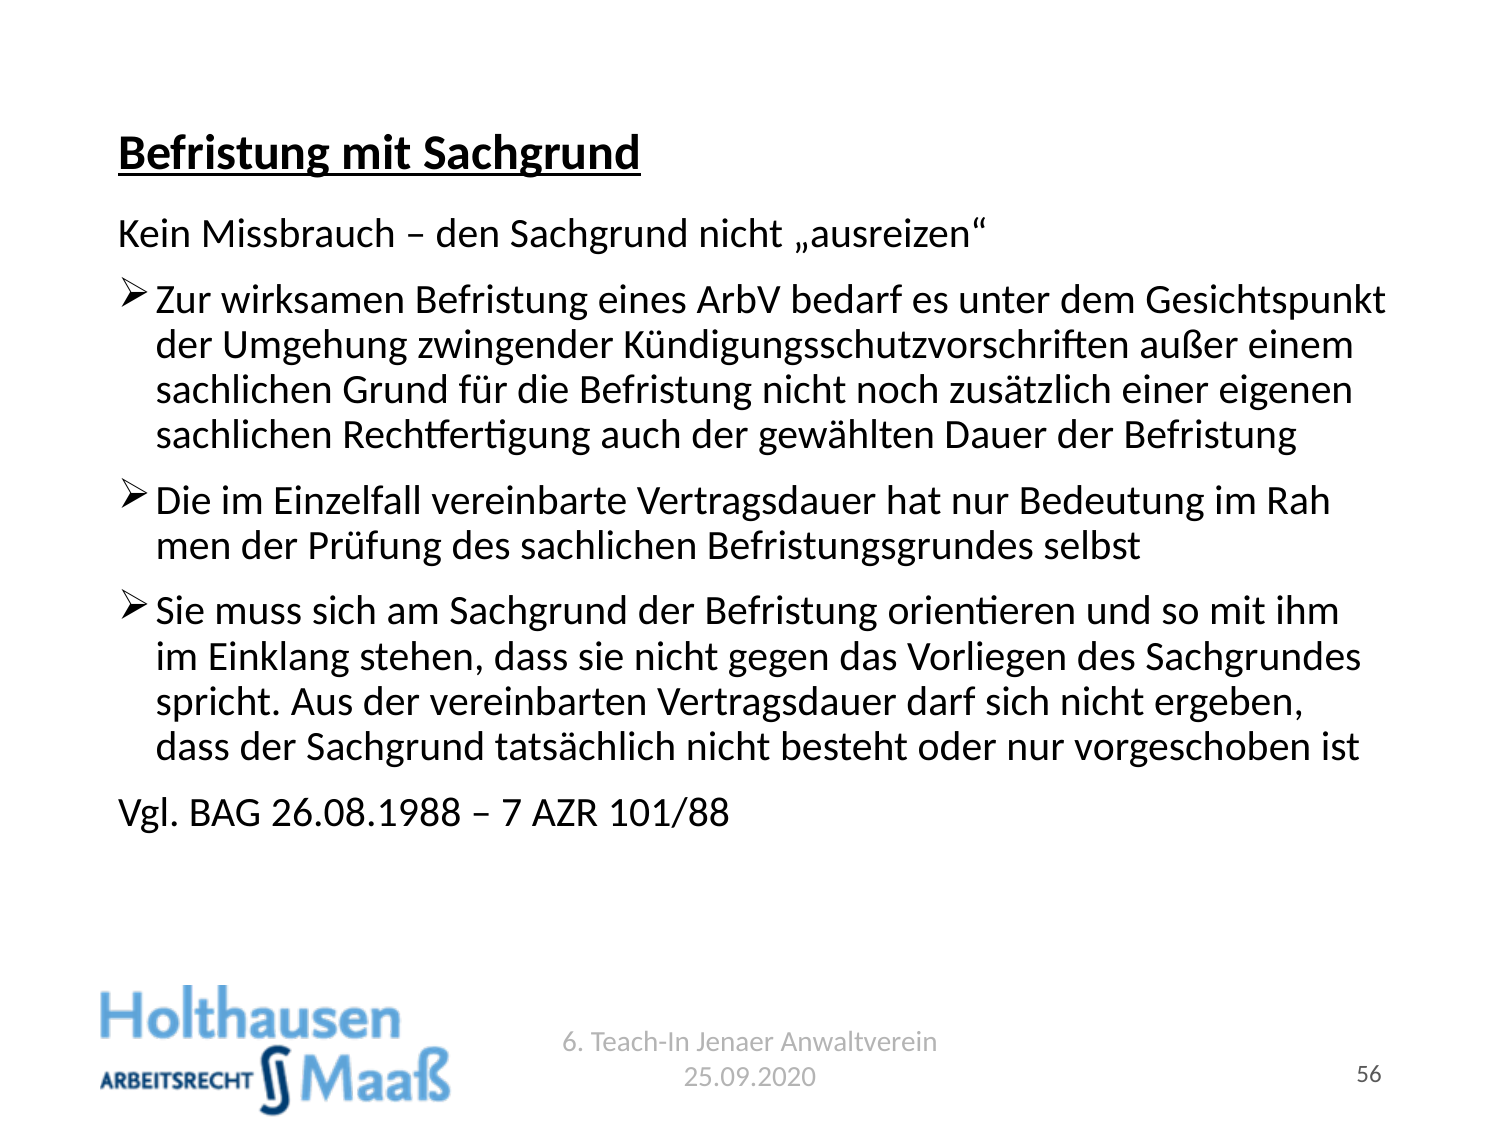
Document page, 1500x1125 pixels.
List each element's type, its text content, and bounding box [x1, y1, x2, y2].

slide_number 56 [1059, 1042, 1397, 1103]
picture [100, 985, 452, 1118]
title Befristung mit Sachgrund [103, 52, 1403, 203]
list Kein Missbrauch – den Sachgrund nicht „ausreizen“ Zur wirksamen Befristung eines ArbV bedarf es unter dem Gesichtspunkt der Umgehung zwingender Kündigungsschutzvorschriften außer einem sachlichen Grund für die Befristung nicht noch zusätzlich einer eigenen sachlichen Rechtfertigung auch der gewählten Dauer der Befristung Die im Einzelfall vereinbarte Vertragsdauer hat nur Bedeutung im Rah­men der Prüfung des sachlichen Befristungsgrundes selbst Sie muss sich am Sachgrund der Befristung orientieren und so mit ihm im Einklang stehen, dass sie nicht gegen das Vorliegen des Sachgrundes spricht. Aus der vereinbarten Vertragsdauer darf sich nicht ergeben, dass der Sachgrund tatsächlich nicht besteht oder nur vorgeschoben ist Vgl. BAG 26.08.1988 – 7 AZR 101/88 [103, 203, 1403, 960]
footer 6. Teach-In Jenaer Anwaltverein 25.09.2020 [501, 723, 998, 1125]
